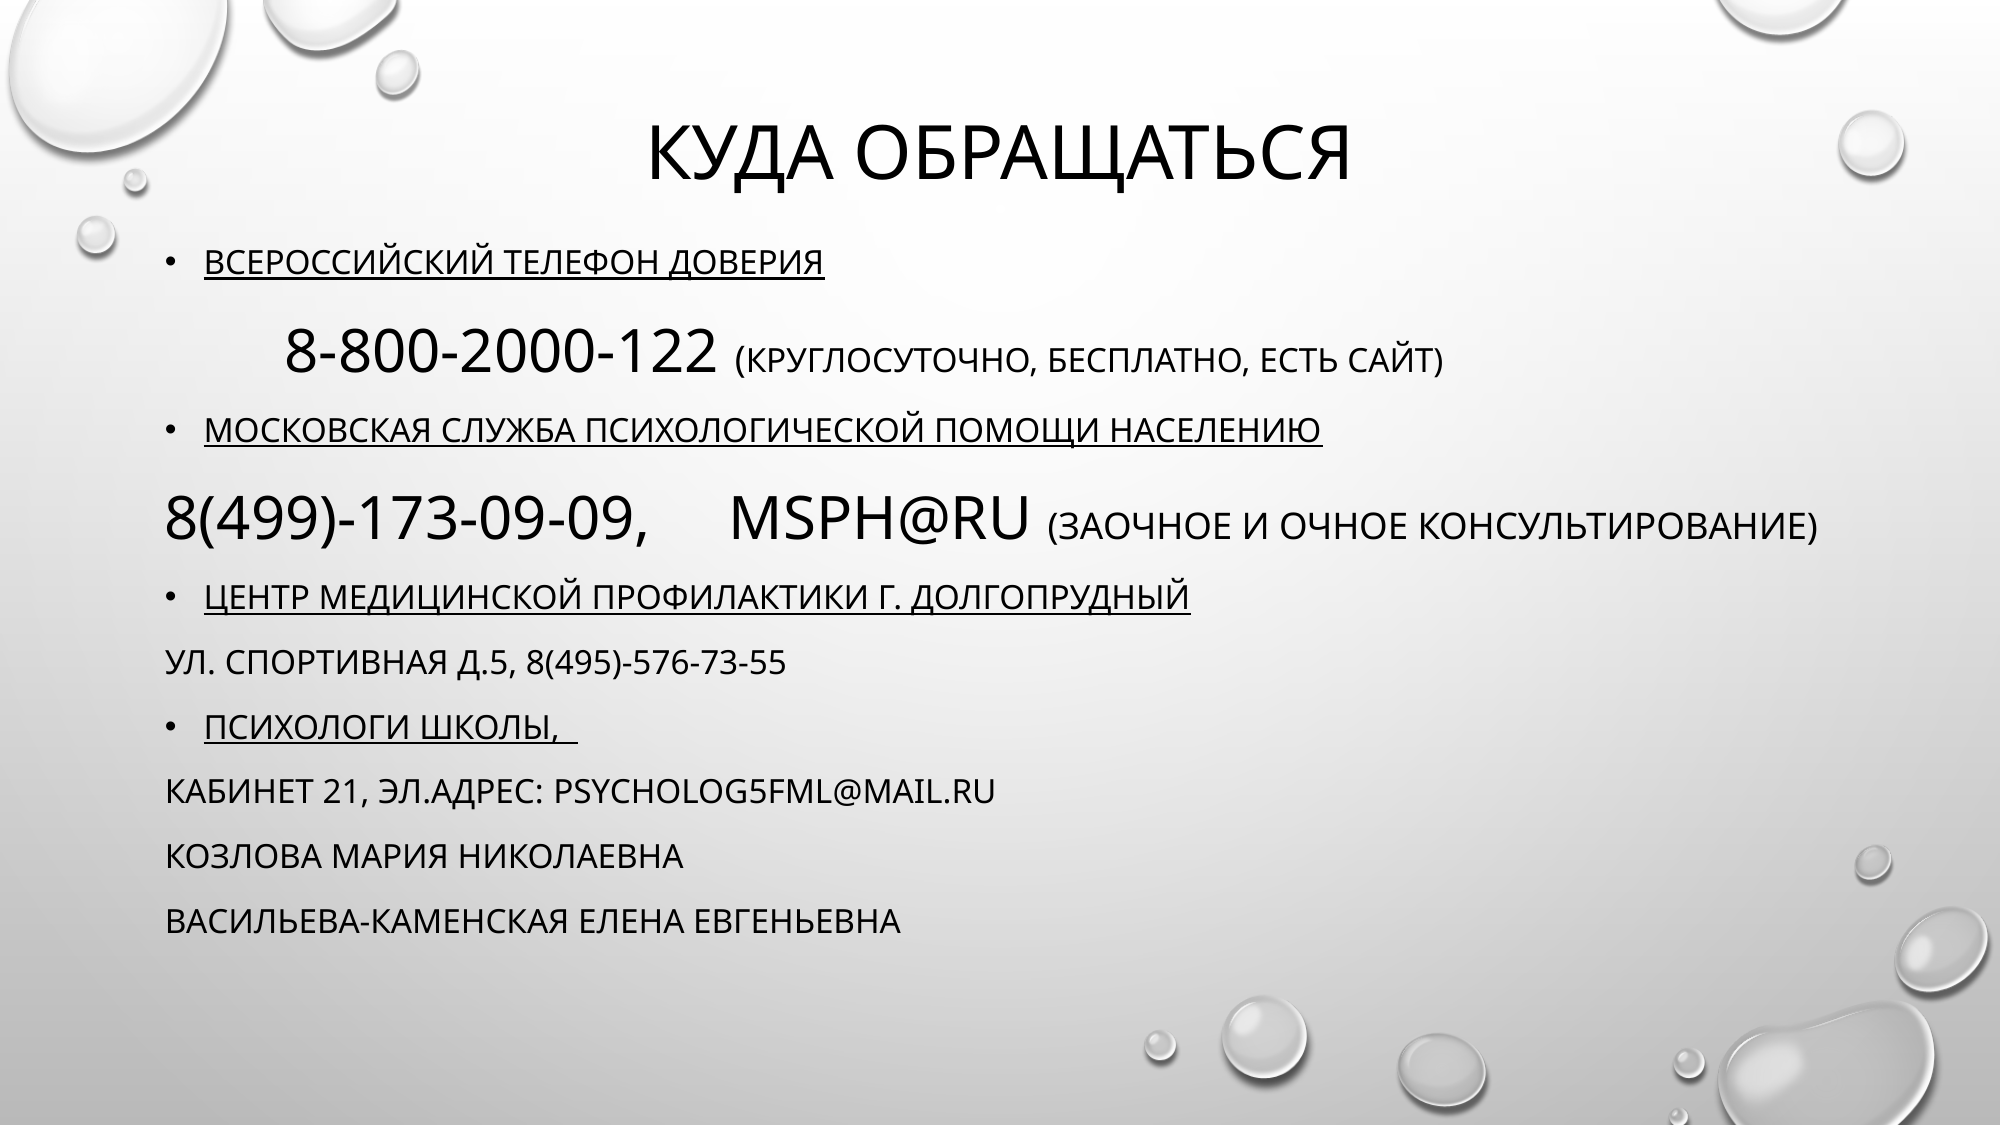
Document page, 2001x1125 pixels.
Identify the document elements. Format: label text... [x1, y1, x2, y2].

list Всероссийский телефон доверия 8-800-2000-122 (круглосуточно, бесплатно, есть сайт) Московская служба психологической помощи населению 8(499)-173-09-09, msph@ru (заочное и очное консультирование) Центр медицинской профилактики г. Долгопрудный Ул. Спортивная д.5, 8(495)-576-73-55 Психологи школы, кабинет 21, эл.адрес: psycholog5fml@mail.ru Козлова мария николаевна Васильева-каменская елена евгеньевна [149, 225, 1850, 950]
title Куда обращаться [149, 101, 1851, 210]
picture [0, 0, 2000, 1125]
